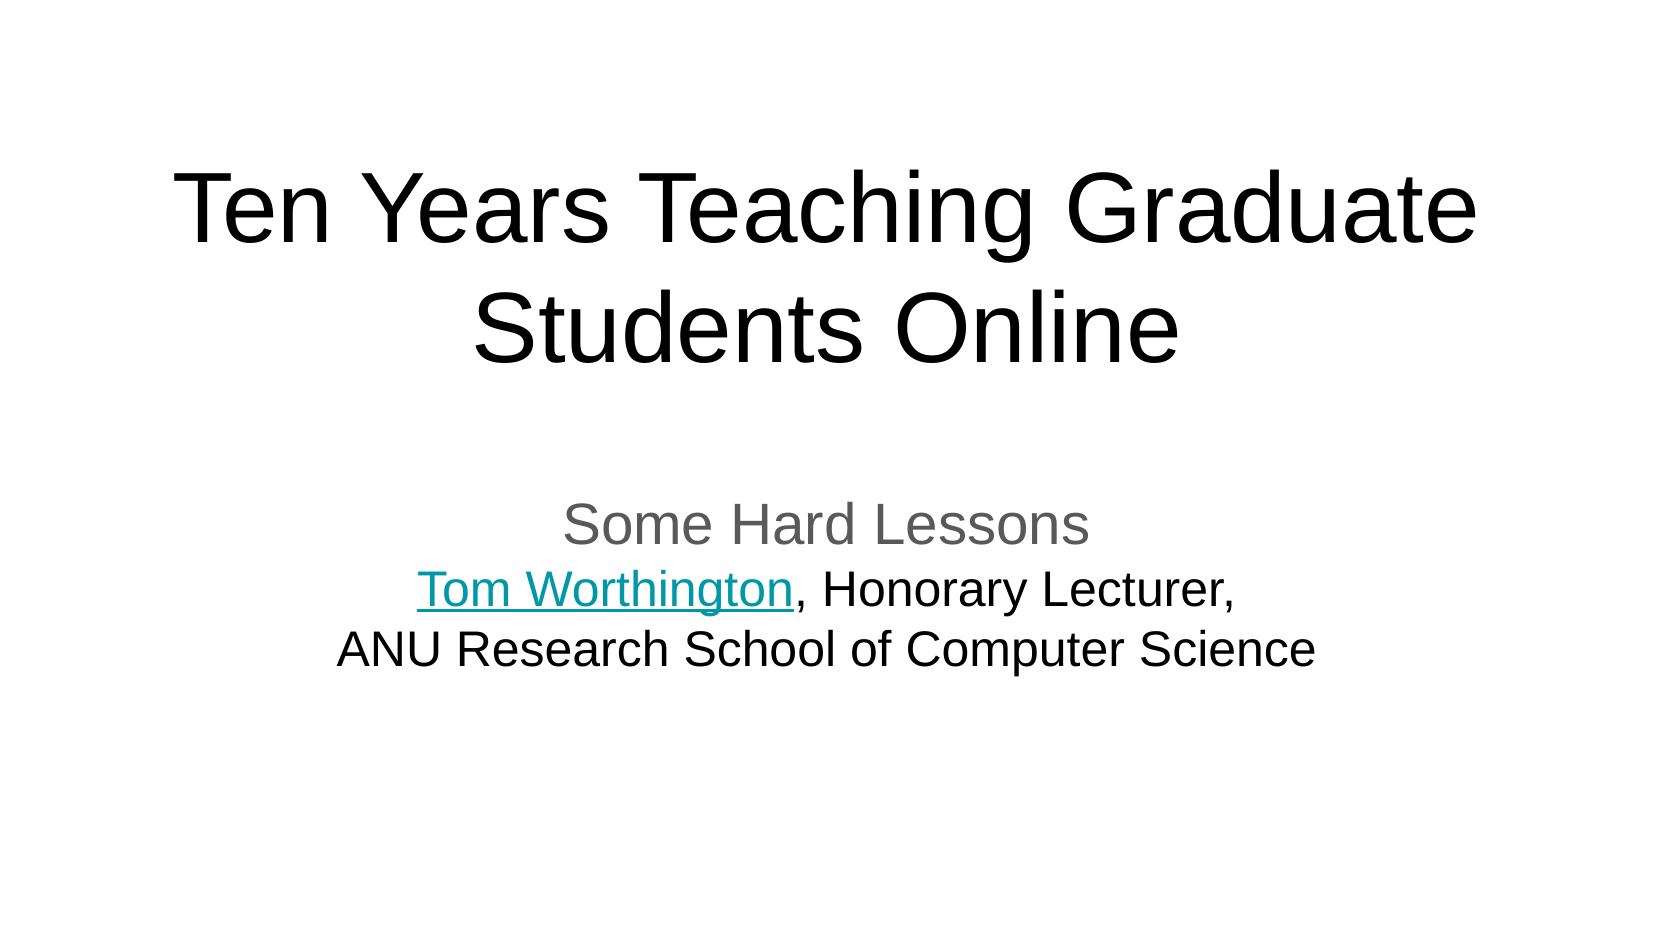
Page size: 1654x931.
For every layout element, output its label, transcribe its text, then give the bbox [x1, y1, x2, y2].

text_box Ten Years Teaching Graduate Students Online [82, 150, 1571, 375]
text_box Some Hard Lessons Tom Worthington, Honorary Lecturer, ANU Research School of Computer Science [82, 405, 1571, 757]
